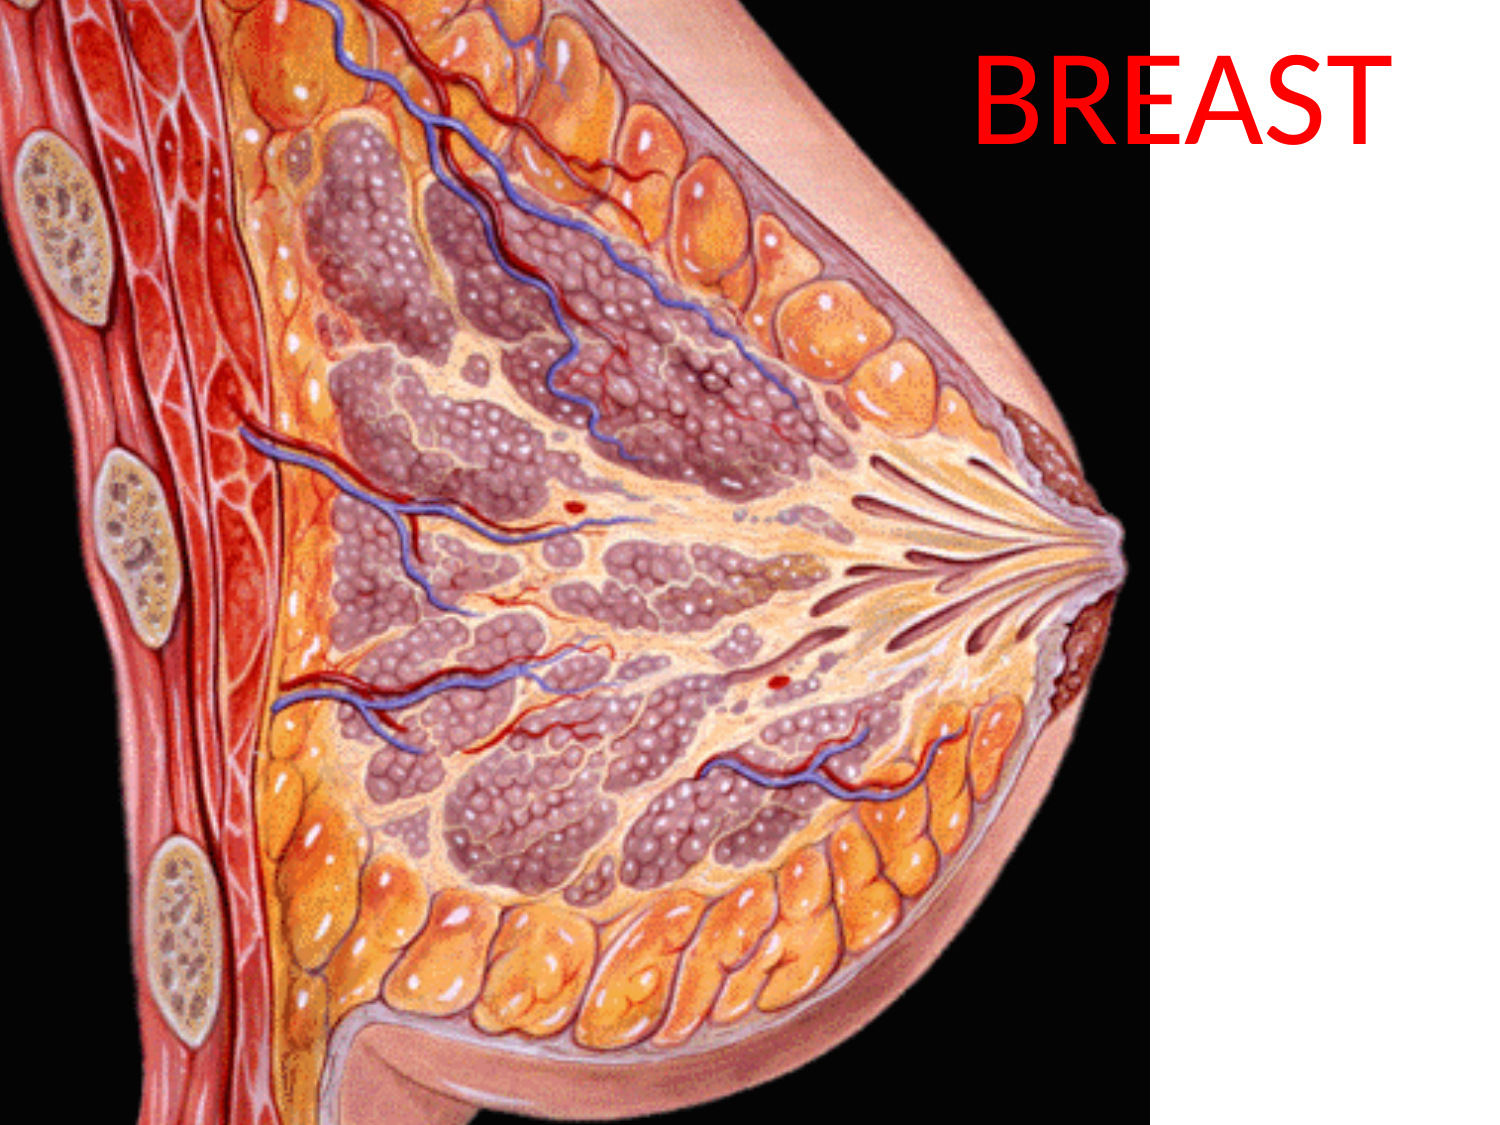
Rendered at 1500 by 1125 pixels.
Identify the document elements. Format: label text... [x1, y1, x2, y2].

text_box BREAST [1151, 0, 1500, 180]
picture [0, 0, 1151, 1125]
